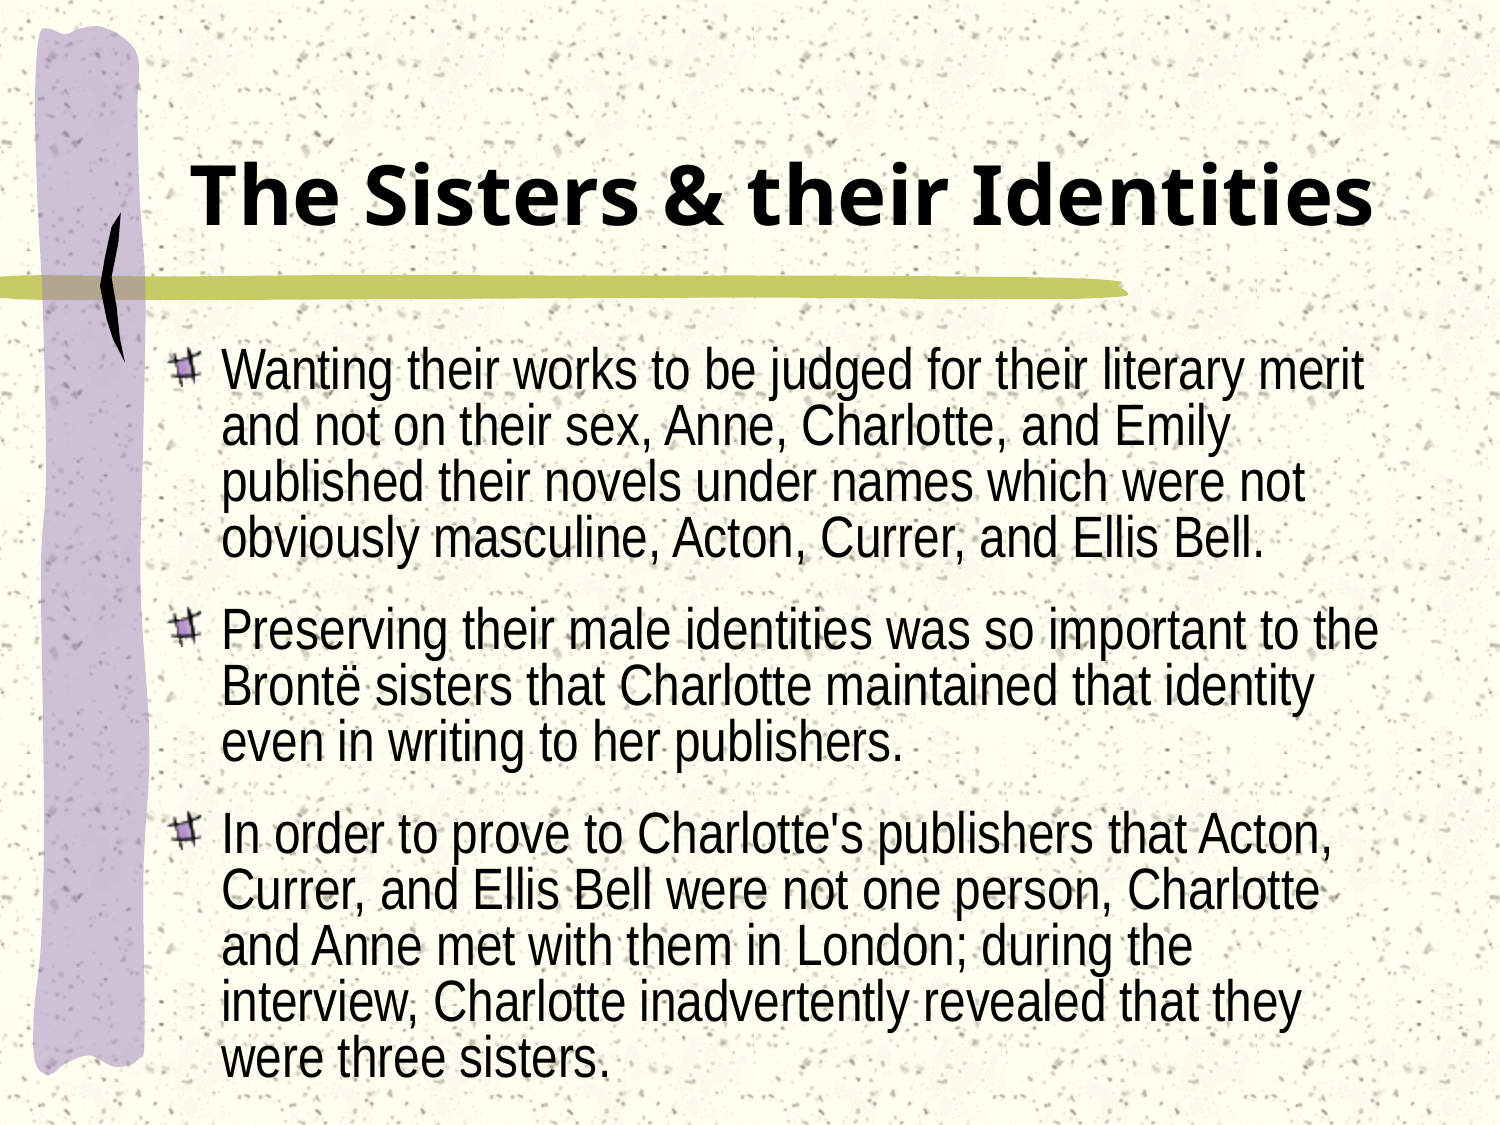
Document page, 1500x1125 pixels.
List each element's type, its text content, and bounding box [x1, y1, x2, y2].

picture [165, 809, 206, 850]
picture [165, 605, 206, 647]
picture [165, 345, 206, 387]
title The Sisters & their Identities [174, 62, 1451, 251]
list Wanting their works to be judged for their literary merit and not on their sex, Anne, Charlotte, and Emily published their novels under names which were not obviously masculine, Acton, Currer, and Ellis Bell. Preserving their male identities was so important to the Brontë sisters that Charlotte maintained that identity even in writing to her publishers. In order to prove to Charlotte's publishers that Acton, Currer, and Ellis Bell were not one person, Charlotte and Anne met with them in London; during the interview, Charlotte inadvertently revealed that they were three sisters. [149, 337, 1413, 1088]
picture [0, 0, 1500, 1125]
